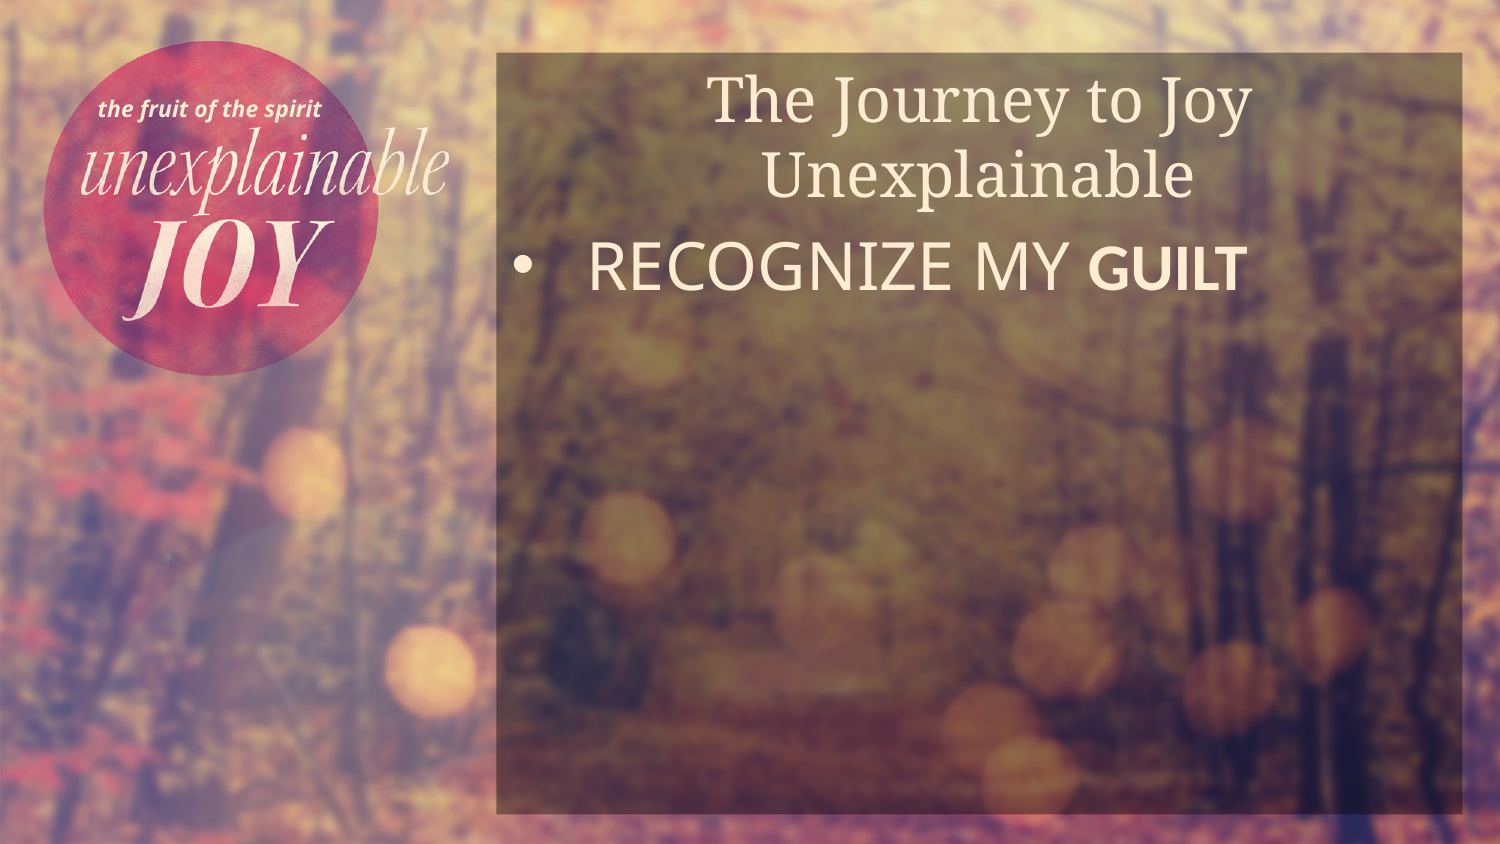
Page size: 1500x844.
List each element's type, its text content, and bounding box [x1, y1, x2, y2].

list The Journey to Joy Unexplainable RECOGNIZE MY GUILT [496, 52, 1463, 815]
text_box the fruit of the spirit [79, 60, 341, 157]
picture [0, 0, 1500, 844]
